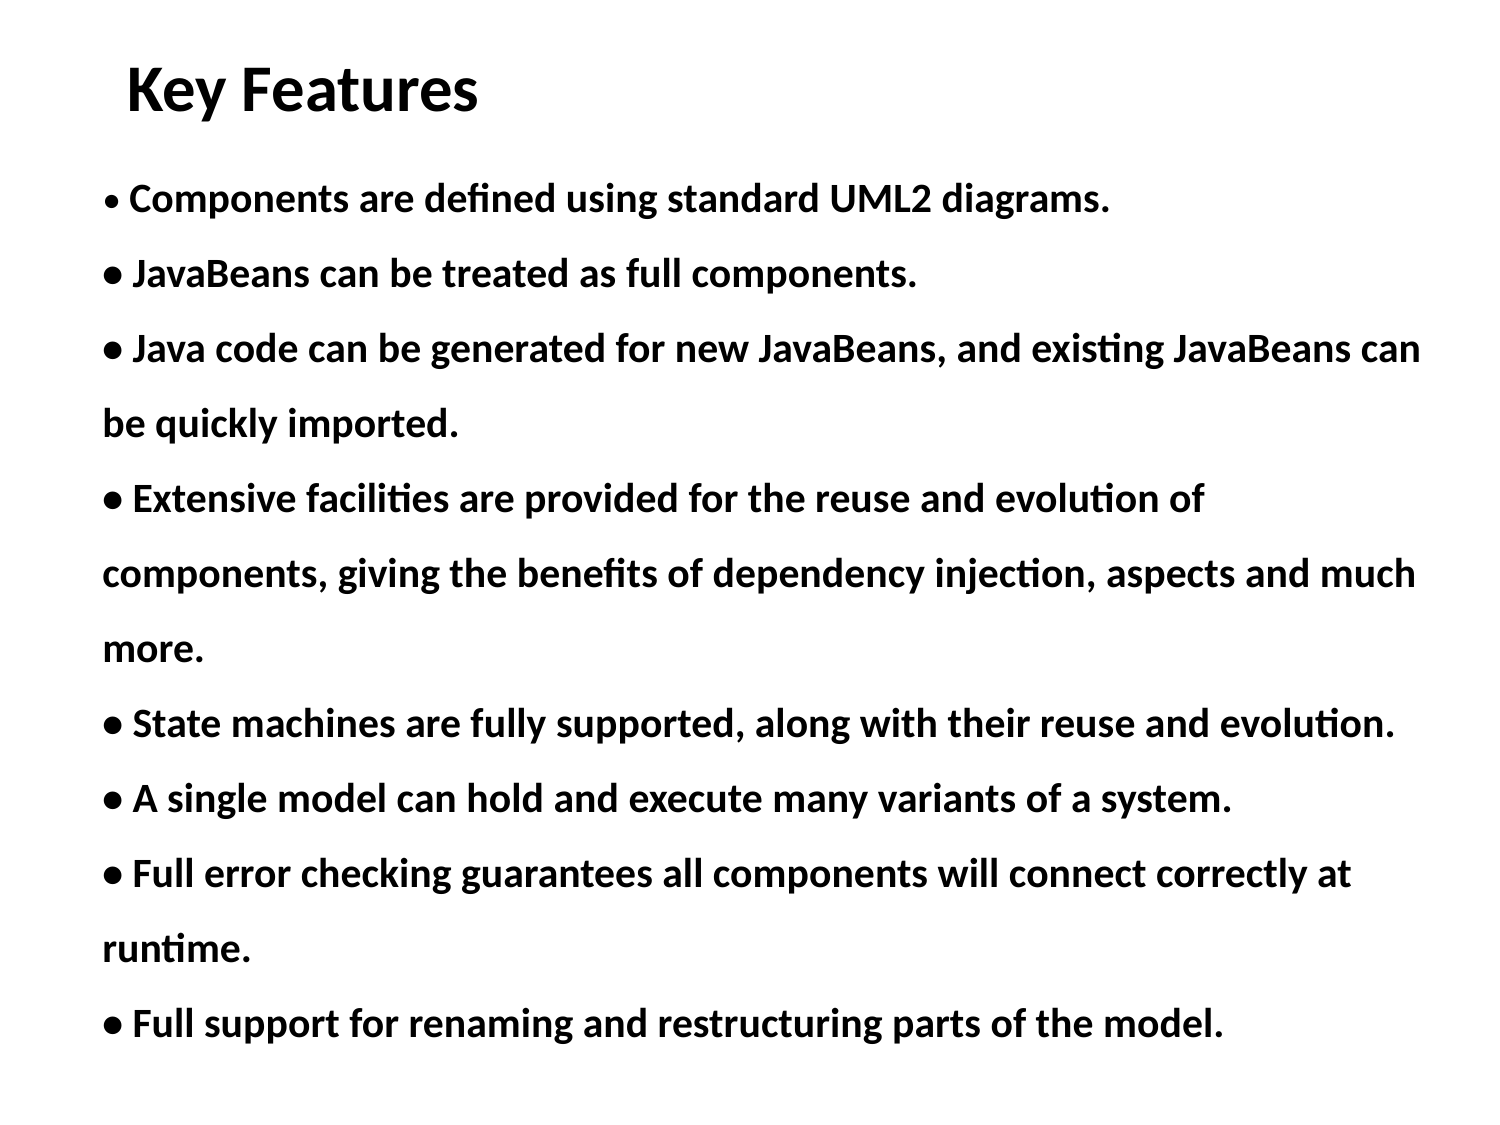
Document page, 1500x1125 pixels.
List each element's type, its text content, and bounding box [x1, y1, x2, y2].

text_box • Components are defined using standard UML2 diagrams. • JavaBeans can be treated as full components. • Java code can be generated for new JavaBeans, and existing JavaBeans can be quickly imported. • Extensive facilities are provided for the reuse and evolution of components, giving the benefits of dependency injection, aspects and much more. • State machines are fully supported, along with their reuse and evolution. • A single model can hold and execute many variants of a system. • Full error checking guarantees all components will connect correctly at runtime. • Full support for renaming and restructuring parts of the model. [87, 138, 1438, 1054]
text_box Key Features [112, 37, 513, 133]
